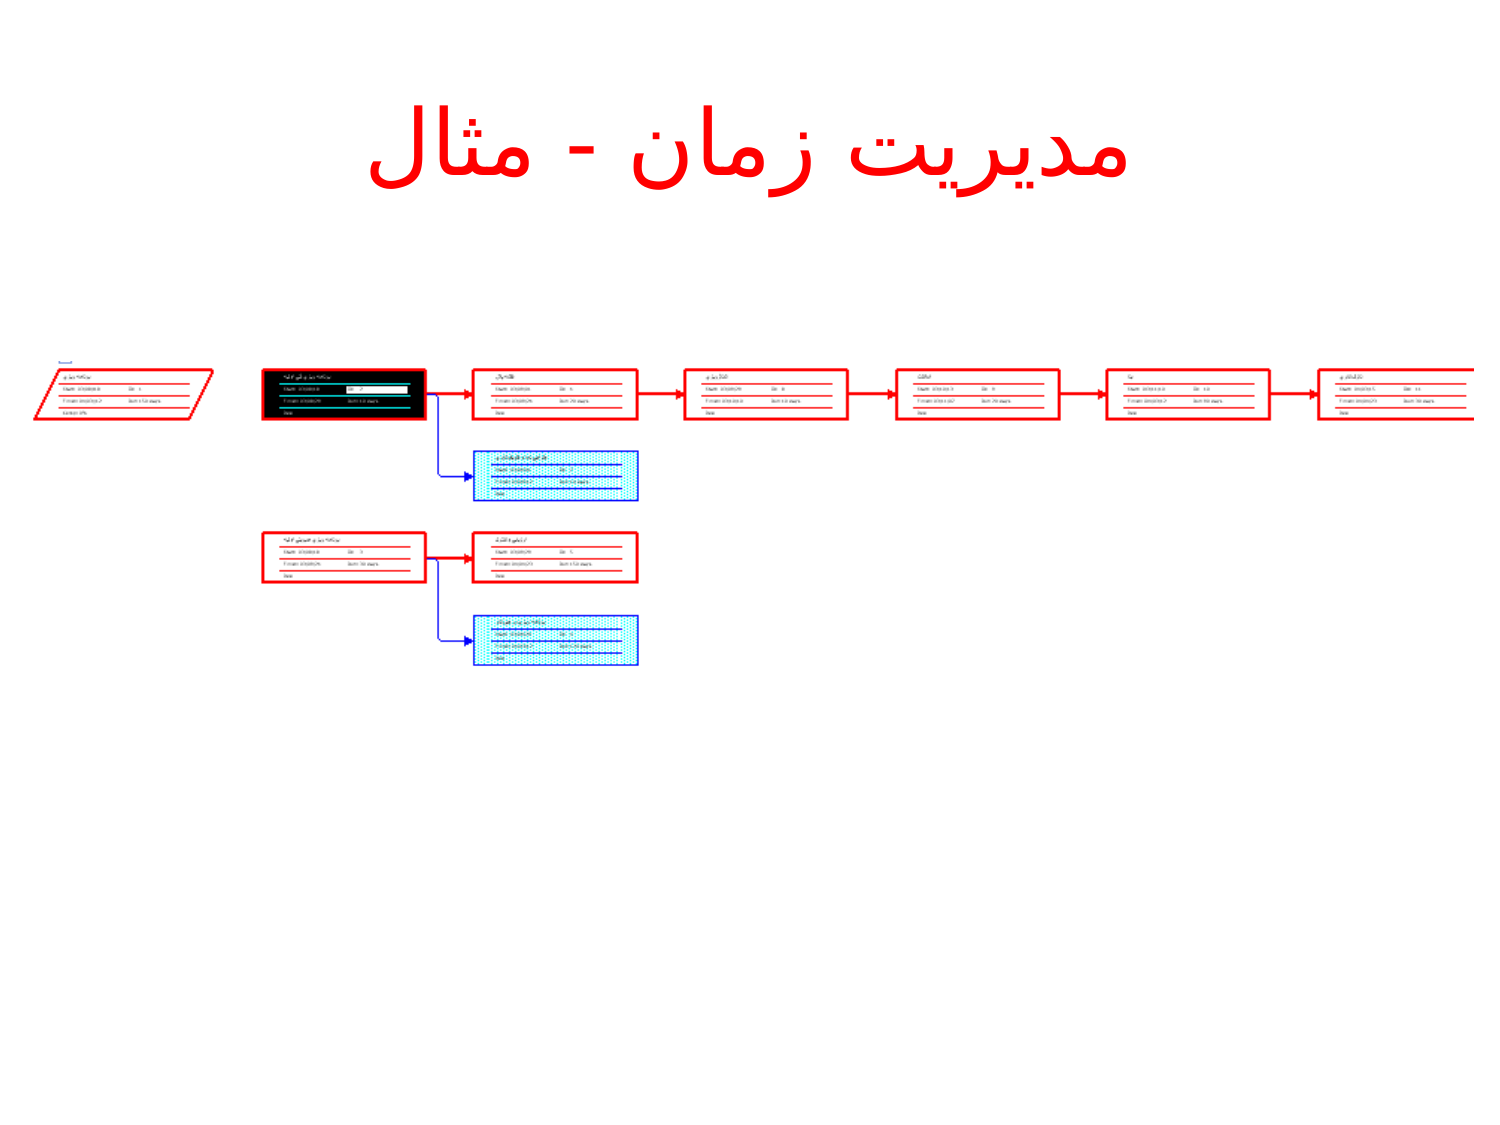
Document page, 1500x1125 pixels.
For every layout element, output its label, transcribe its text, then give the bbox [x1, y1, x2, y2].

picture [28, 361, 1474, 676]
title مديريت زمان - مثال [74, 44, 1426, 233]
